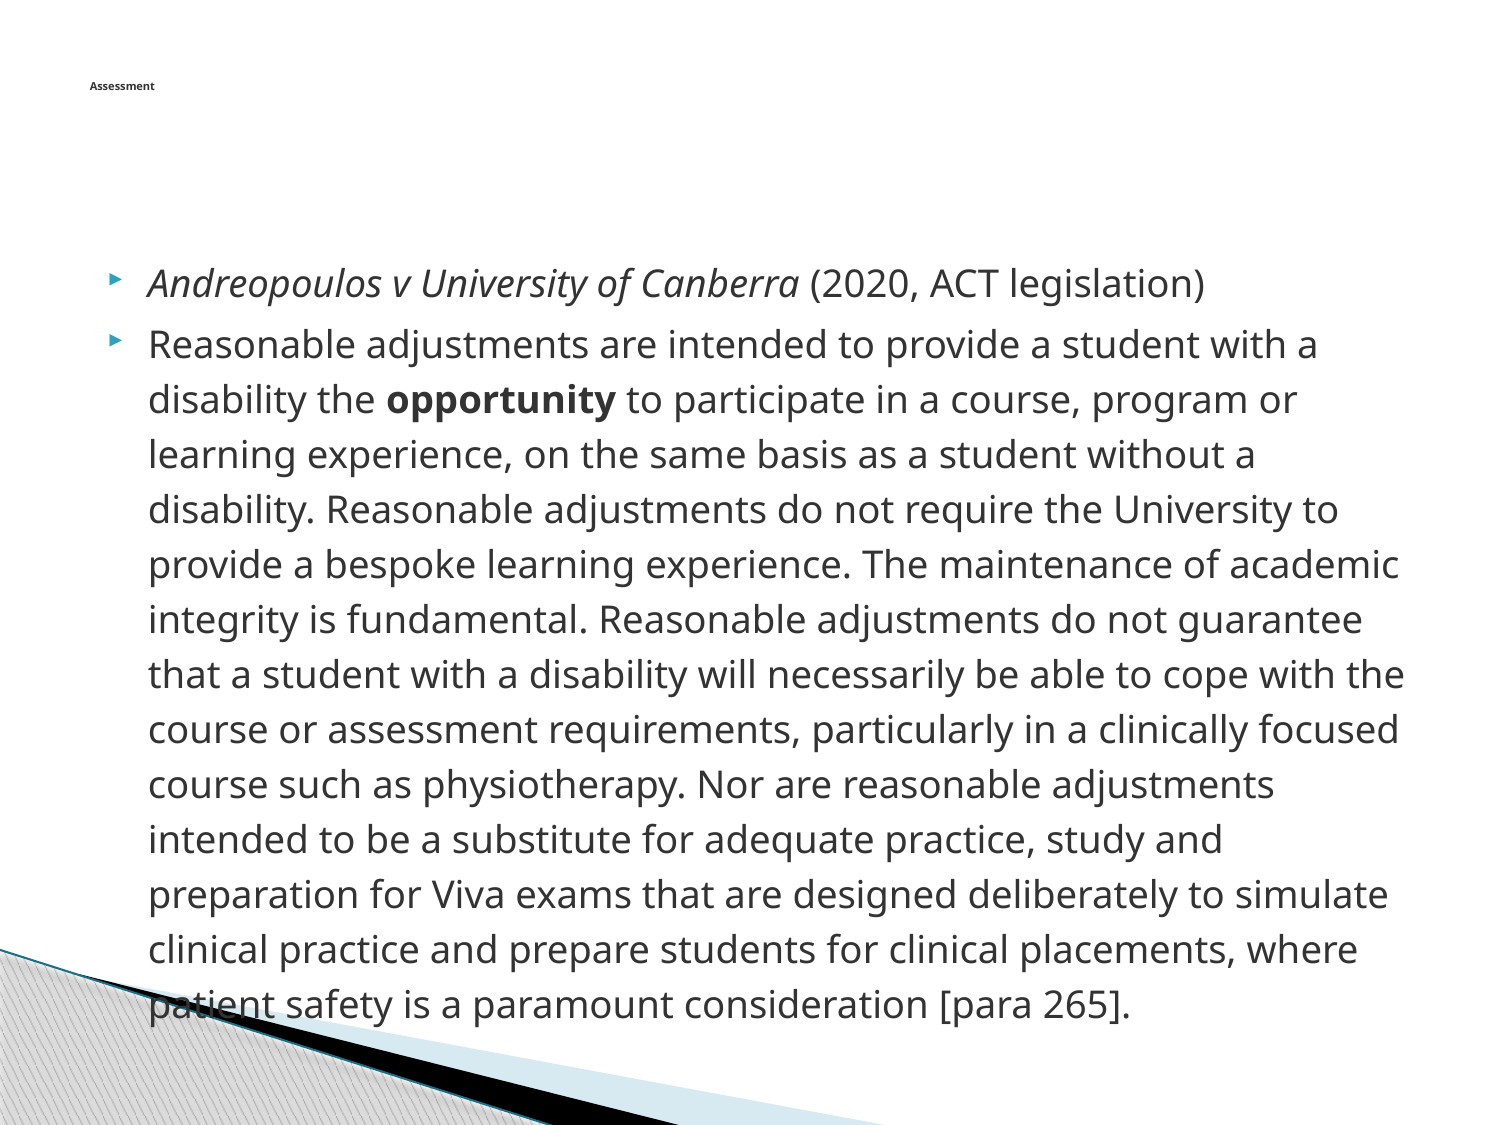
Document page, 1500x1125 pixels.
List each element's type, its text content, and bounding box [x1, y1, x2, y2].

title Assessment [75, 45, 1425, 114]
list Andreopoulos v University of Canberra (2020, ACT legislation) Reasonable adjustments are intended to provide a student with a disability the opportunity to participate in a course, program or learning experience, on the same basis as a student without a disability. Reasonable adjustments do not require the University to provide a bespoke learning experience. The maintenance of academic integrity is fundamental. Reasonable adjustments do not guarantee that a student with a disability will necessarily be able to cope with the course or assessment requirements, particularly in a clinically focused course such as physiotherapy. Nor are reasonable adjustments intended to be a substitute for adequate practice, study and preparation for Viva exams that are designed deliberately to simulate clinical practice and prepare students for clinical placements, where patient safety is a paramount consideration [para 265]. [75, 243, 1425, 1047]
